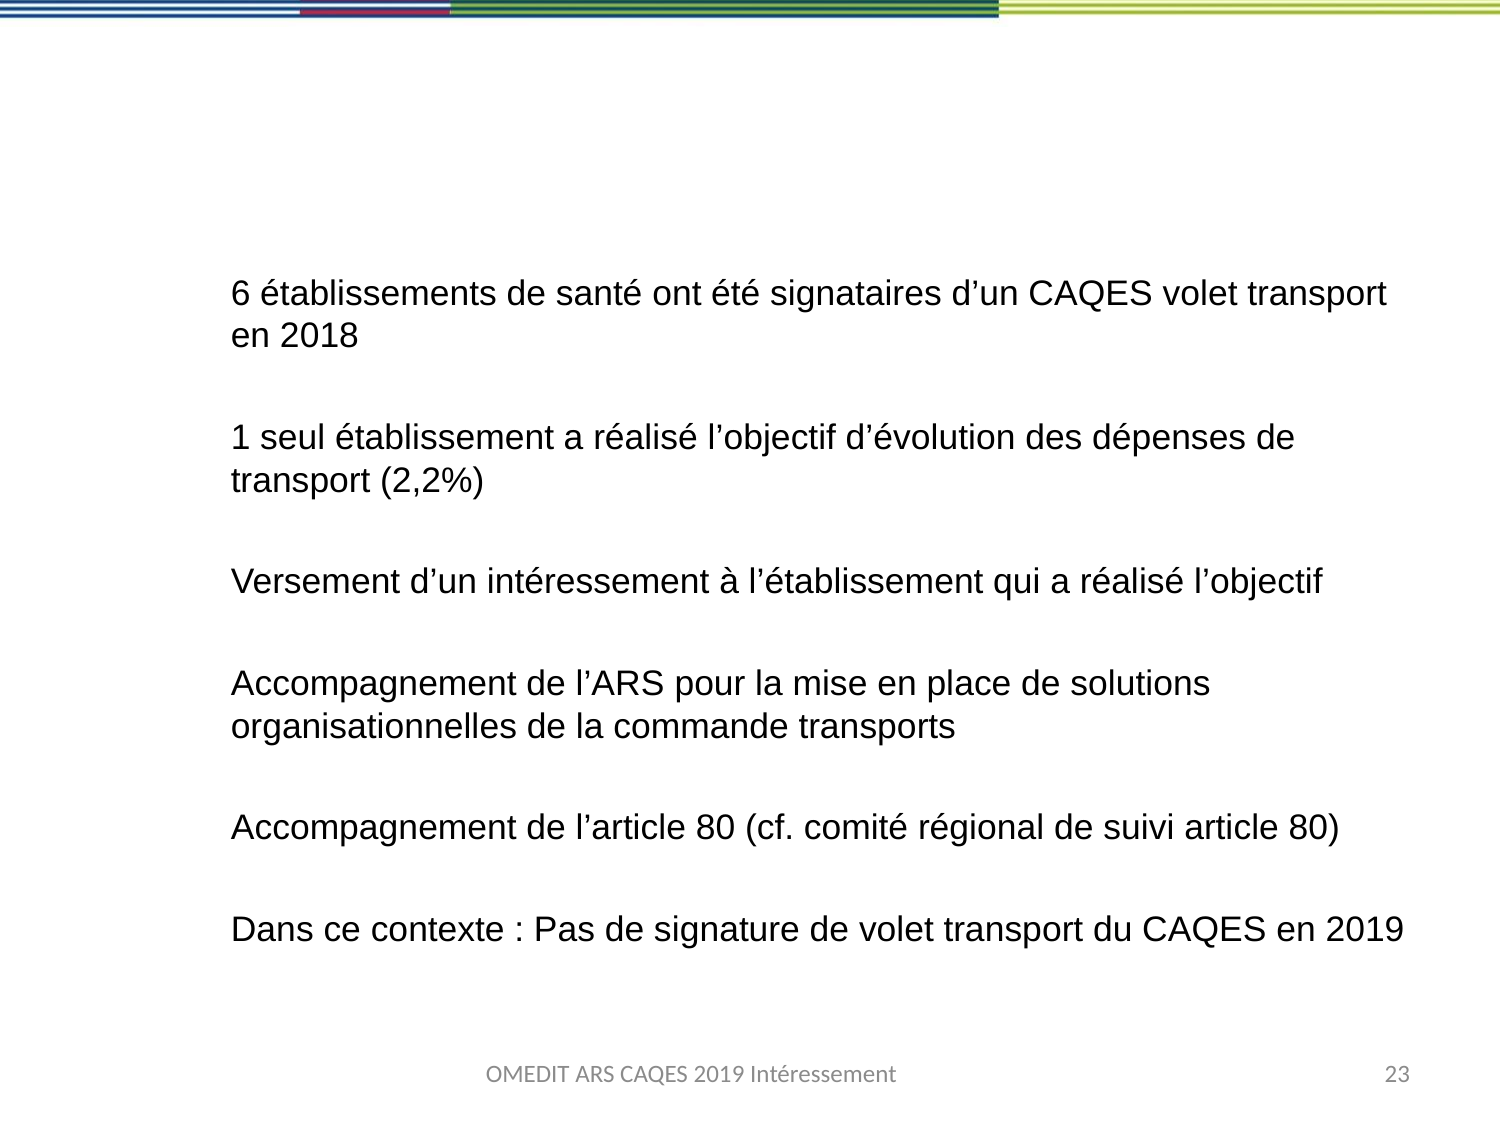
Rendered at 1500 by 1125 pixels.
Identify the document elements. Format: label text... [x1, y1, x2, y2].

footer OMEDIT ARS CAQES 2019 Intéressement [395, 1042, 988, 1103]
picture [0, 0, 1500, 27]
list 6 établissements de santé ont été signataires d’un CAQES volet transport en 2018 1 seul établissement a réalisé l’objectif d’évolution des dépenses de transport (2,2%) Versement d’un intéressement à l’établissement qui a réalisé l’objectif Accompagnement de l’ARS pour la mise en place de solutions organisationnelles de la commande transports Accompagnement de l’article 80 (cf. comité régional de suivi article 80) Dans ce contexte : Pas de signature de volet transport du CAQES en 2019 [75, 262, 1425, 1005]
slide_number 23 [1074, 1042, 1425, 1103]
